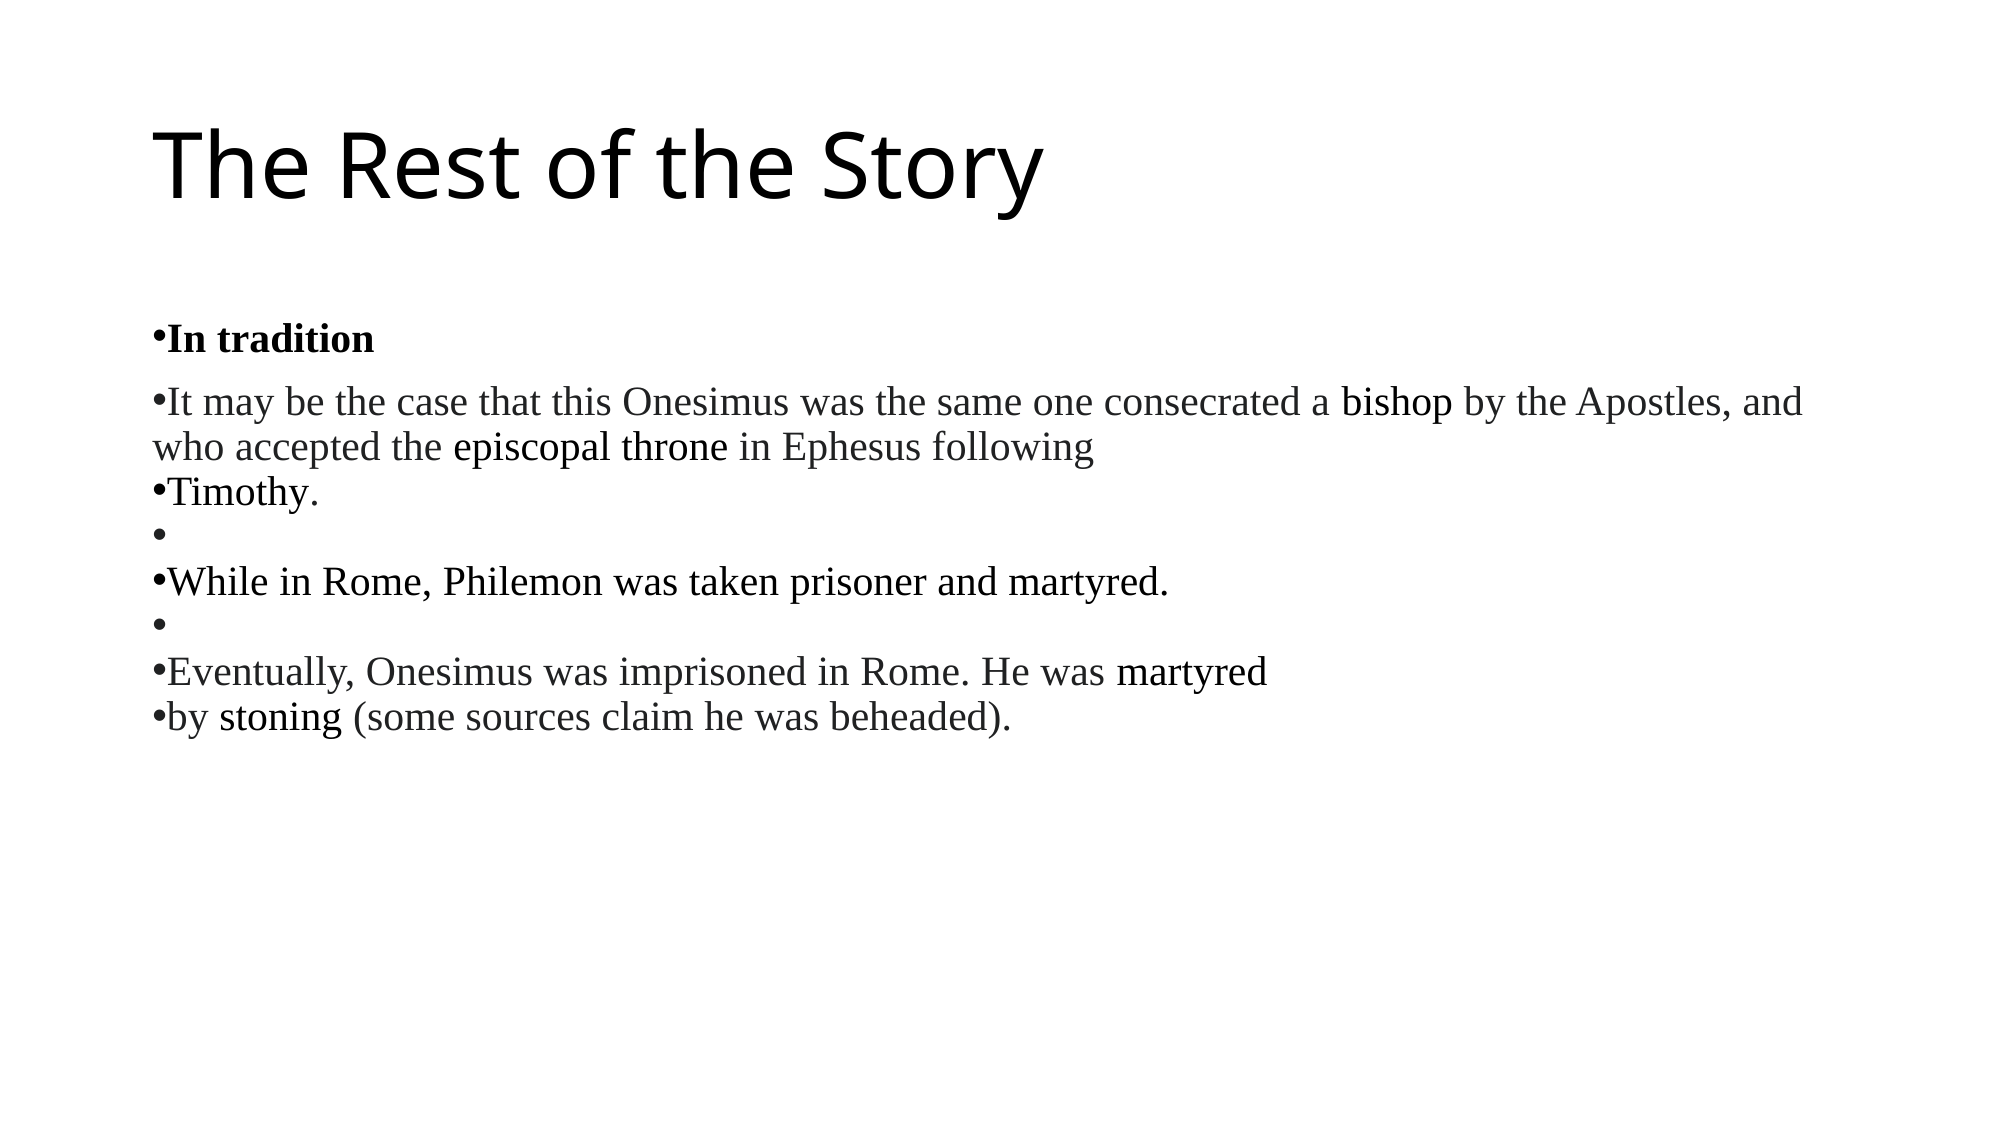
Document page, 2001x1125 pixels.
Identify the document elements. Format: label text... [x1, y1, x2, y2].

title The Rest of the Story [137, 59, 1863, 278]
list In tradition It may be the case that this Onesimus was the same one consecrated a bishop by the Apostles, and who accepted the episcopal throne in Ephesus following Timothy. While in Rome, Philemon was taken prisoner and martyred. Eventually, Onesimus was imprisoned in Rome. He was martyred by stoning (some sources claim he was beheaded). [137, 299, 1863, 1014]
